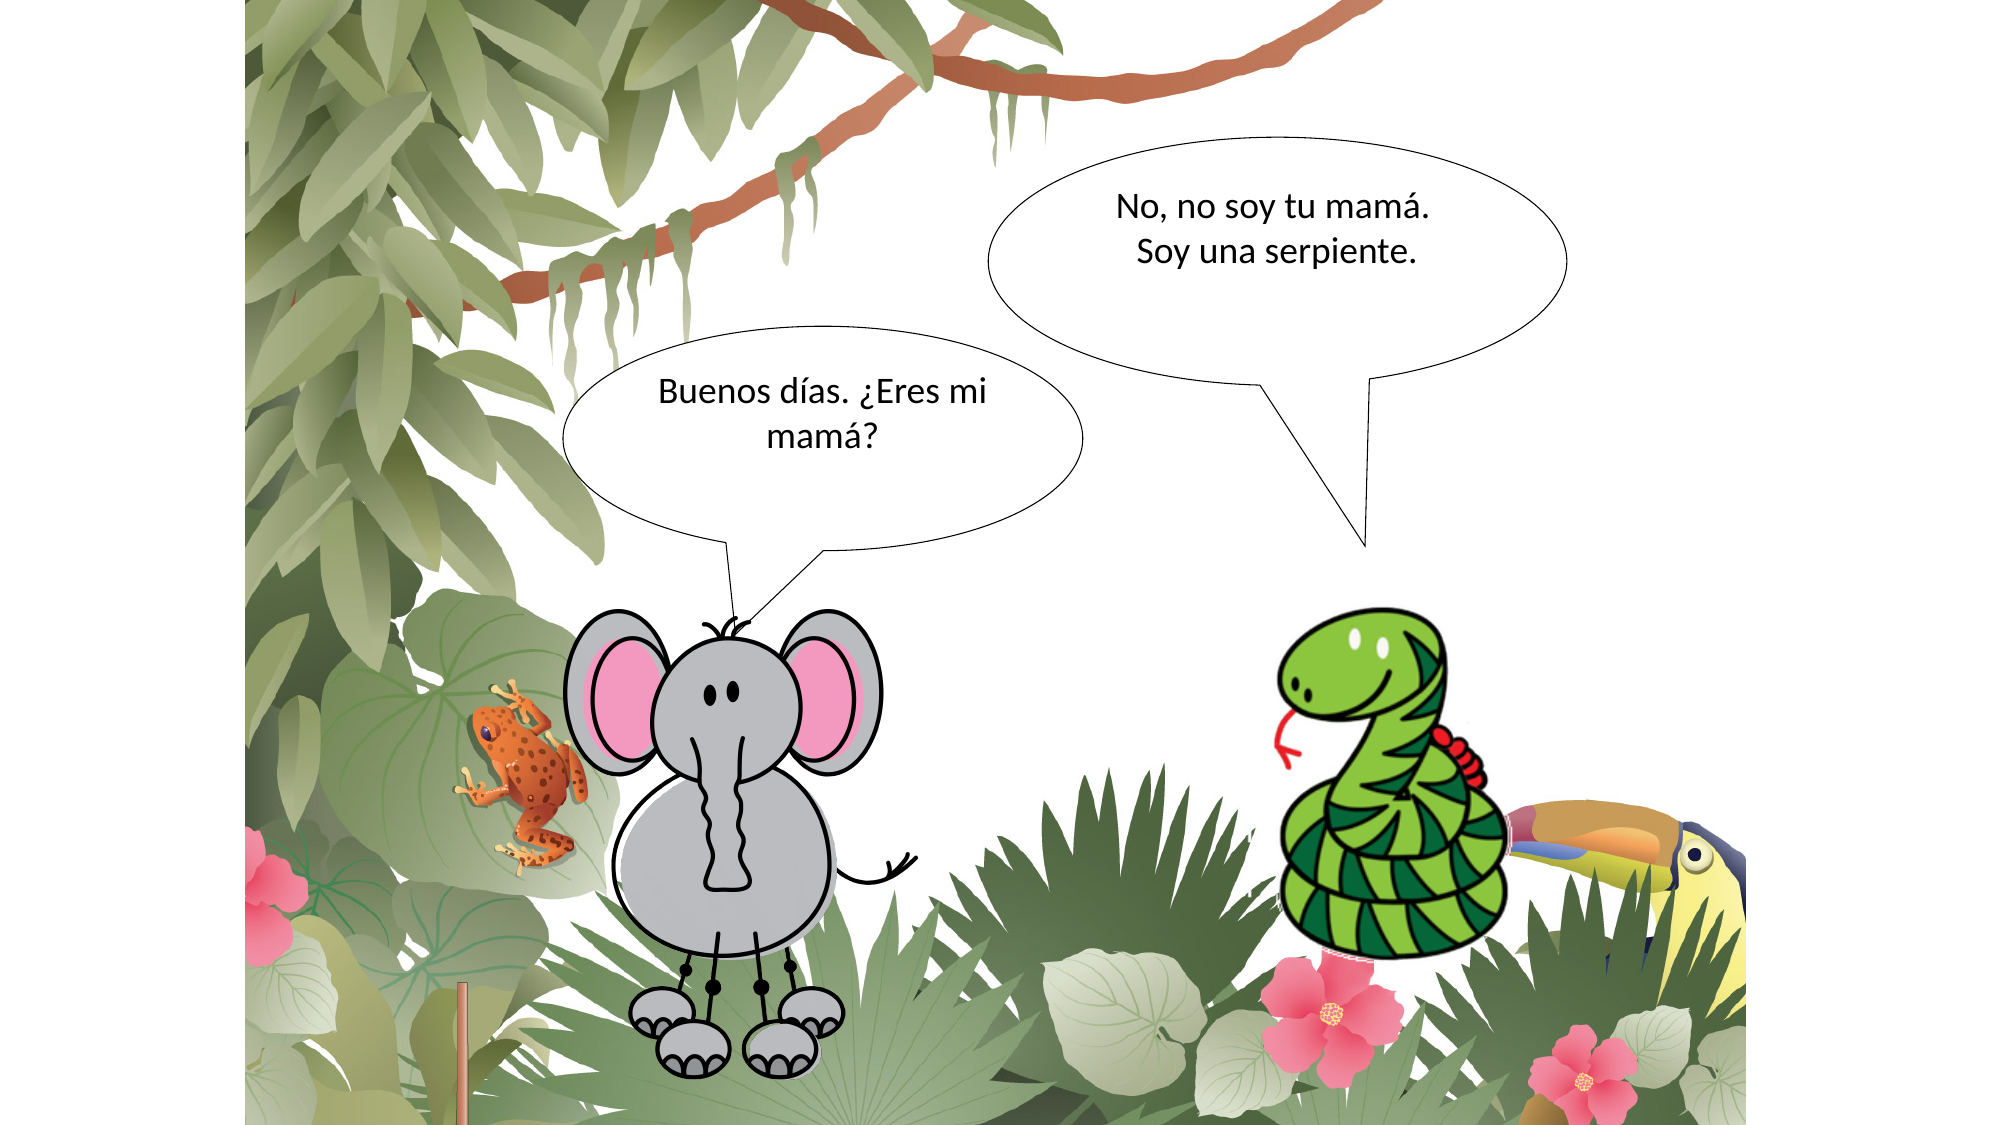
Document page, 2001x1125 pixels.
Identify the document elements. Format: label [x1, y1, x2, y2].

picture [244, 0, 1839, 1125]
